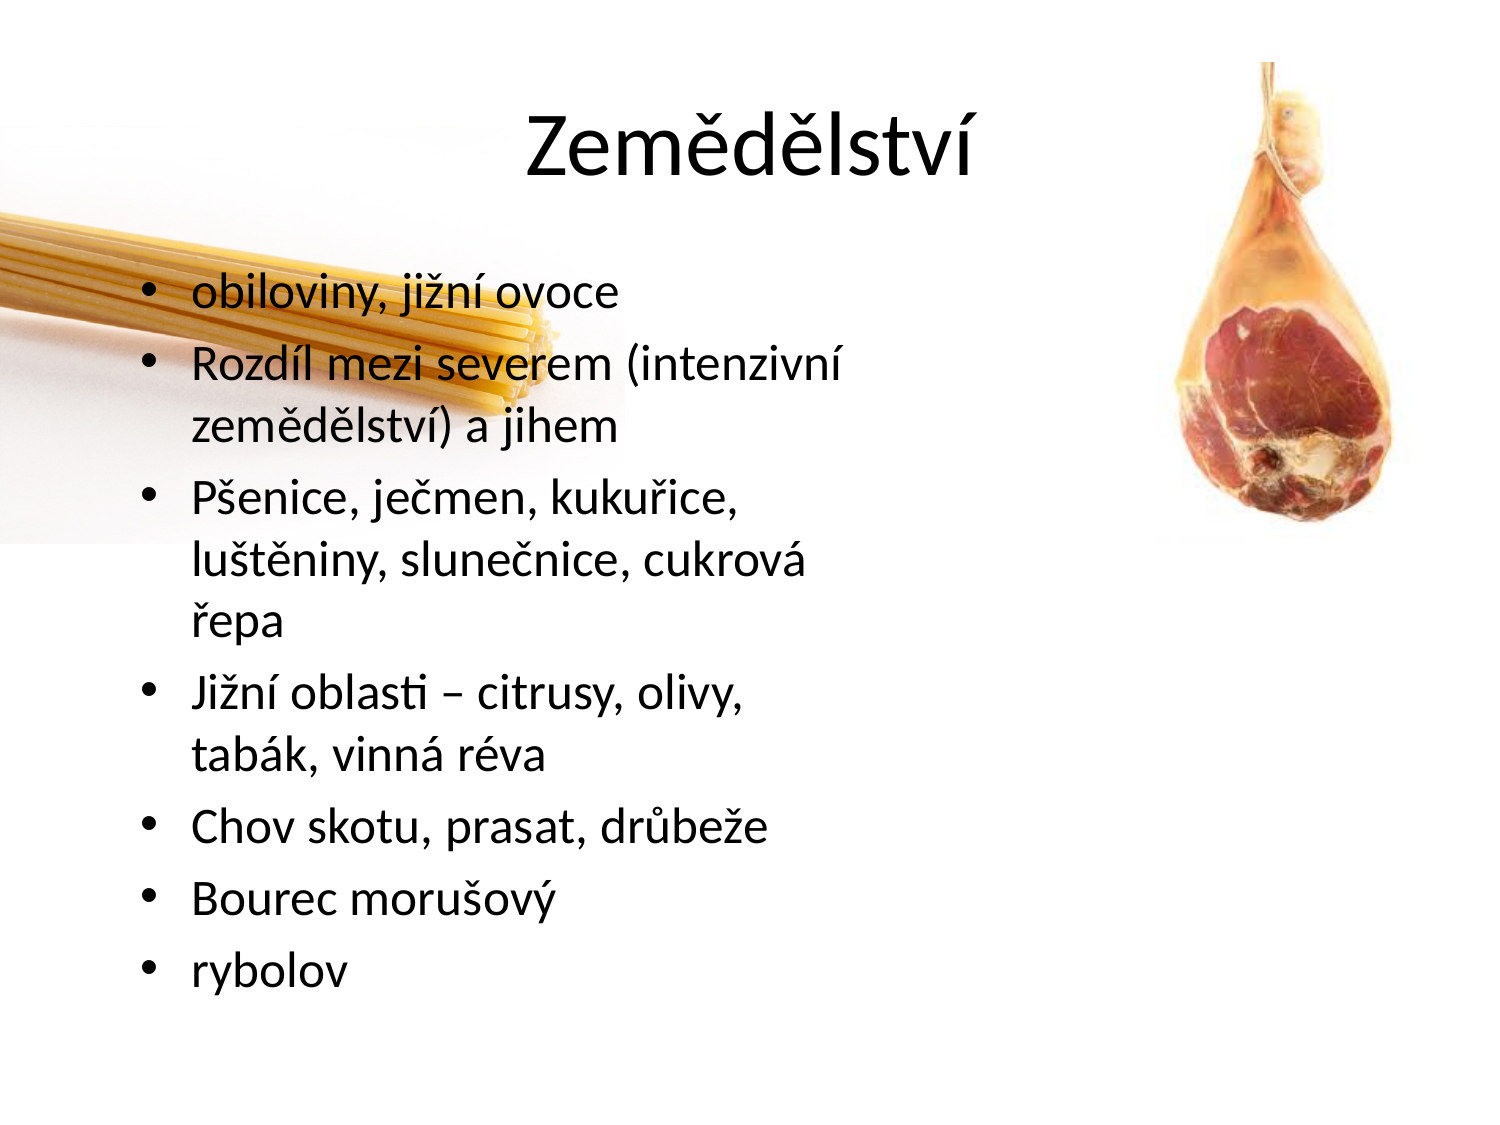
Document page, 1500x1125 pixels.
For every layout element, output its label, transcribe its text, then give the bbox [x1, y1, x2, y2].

list obiloviny, jižní ovoce Rozdíl mezi severem (intenzivní zemědělství) a jihem Pšenice, ječmen, kukuřice, luštěniny, slunečnice, cukrová řepa Jižní oblasti – citrusy, olivy, tabák, vinná réva Chov skotu, prasat, drůbeže Bourec morušový rybolov [125, 249, 876, 1013]
title Zemědělství [75, 45, 1425, 233]
picture [0, 126, 626, 544]
picture [1157, 62, 1415, 544]
